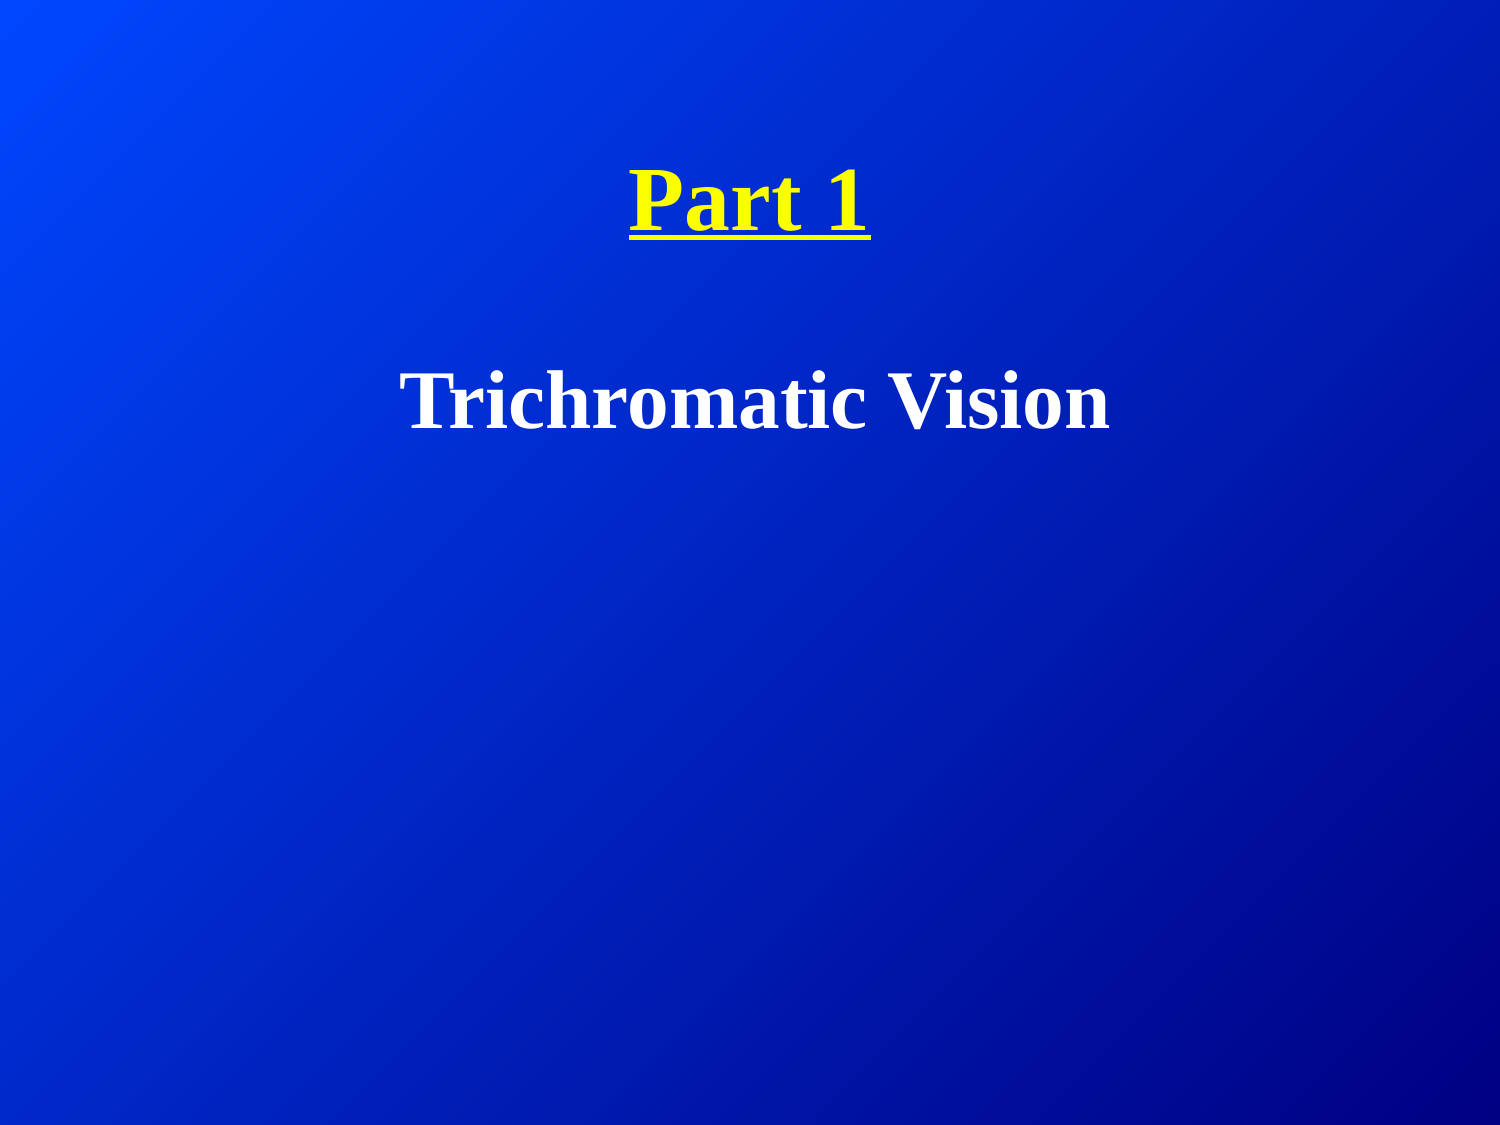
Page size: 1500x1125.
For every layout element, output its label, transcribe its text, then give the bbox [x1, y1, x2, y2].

title Part 1 [112, 99, 1388, 288]
text_box Trichromatic Vision [384, 337, 1127, 453]
